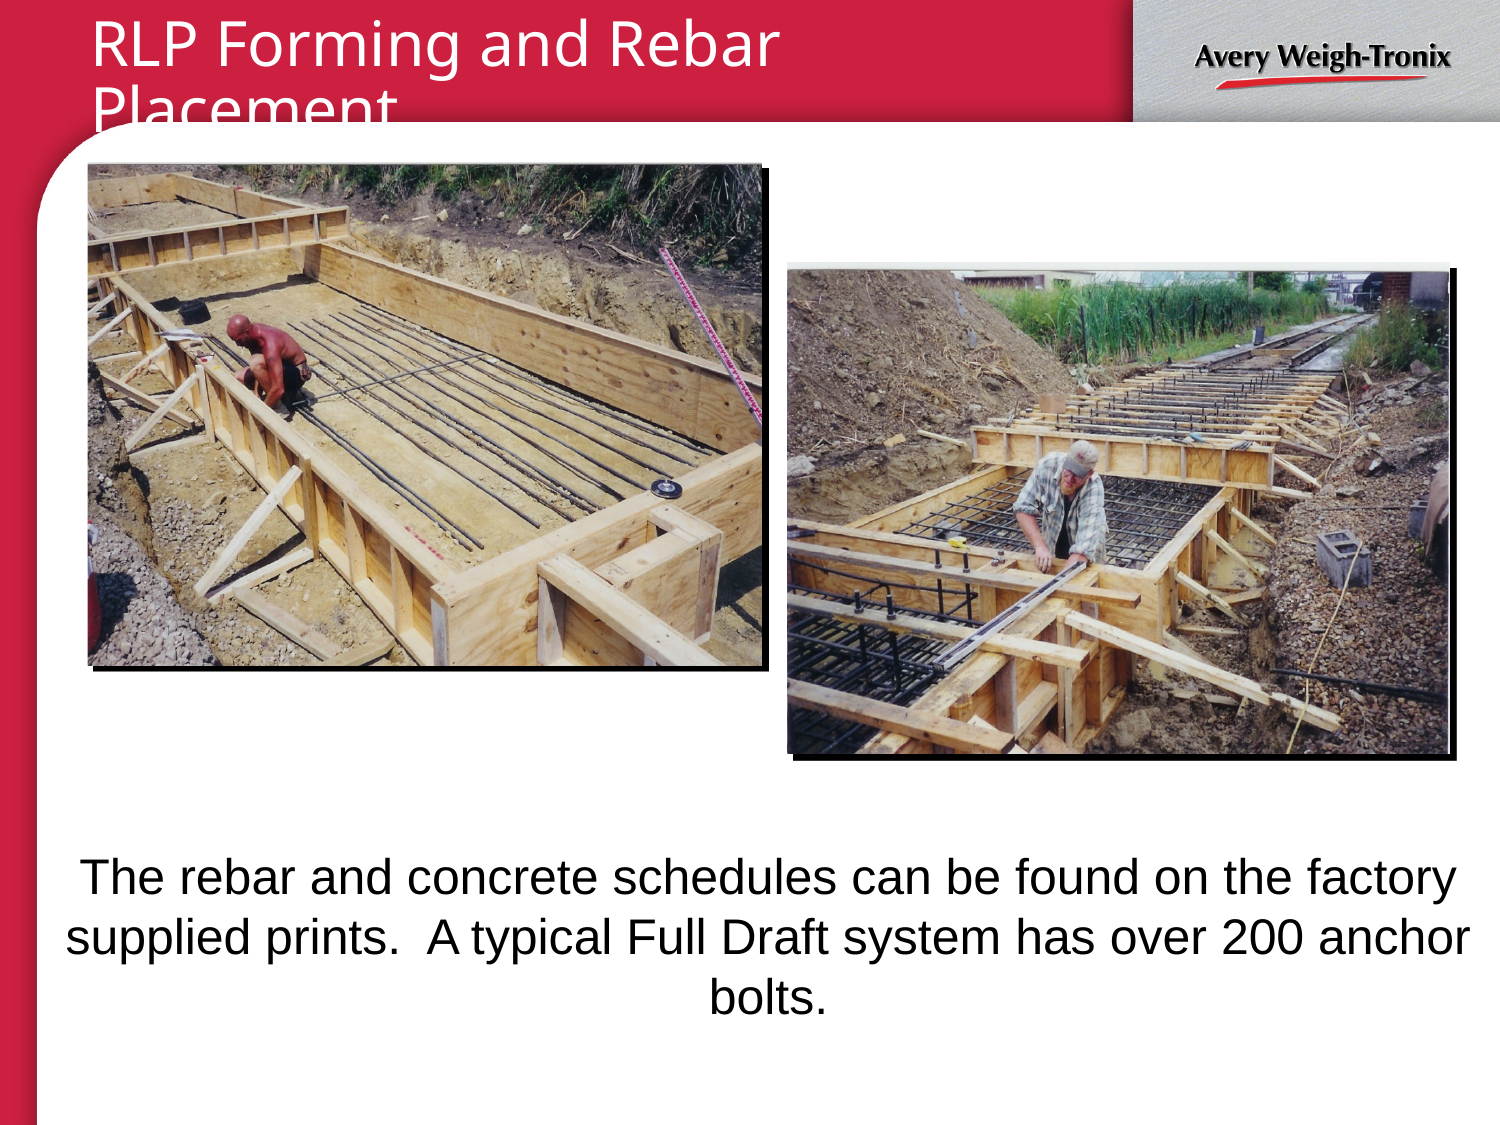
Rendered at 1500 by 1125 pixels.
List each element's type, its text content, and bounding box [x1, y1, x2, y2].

picture [0, 0, 1500, 1125]
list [87, 162, 763, 666]
text_box The rebar and concrete schedules can be found on the factory supplied prints. A typical Full Draft system has over 200 anchor bolts. [37, 837, 1500, 1033]
title RLP Forming and Rebar Placement [75, 45, 1100, 113]
